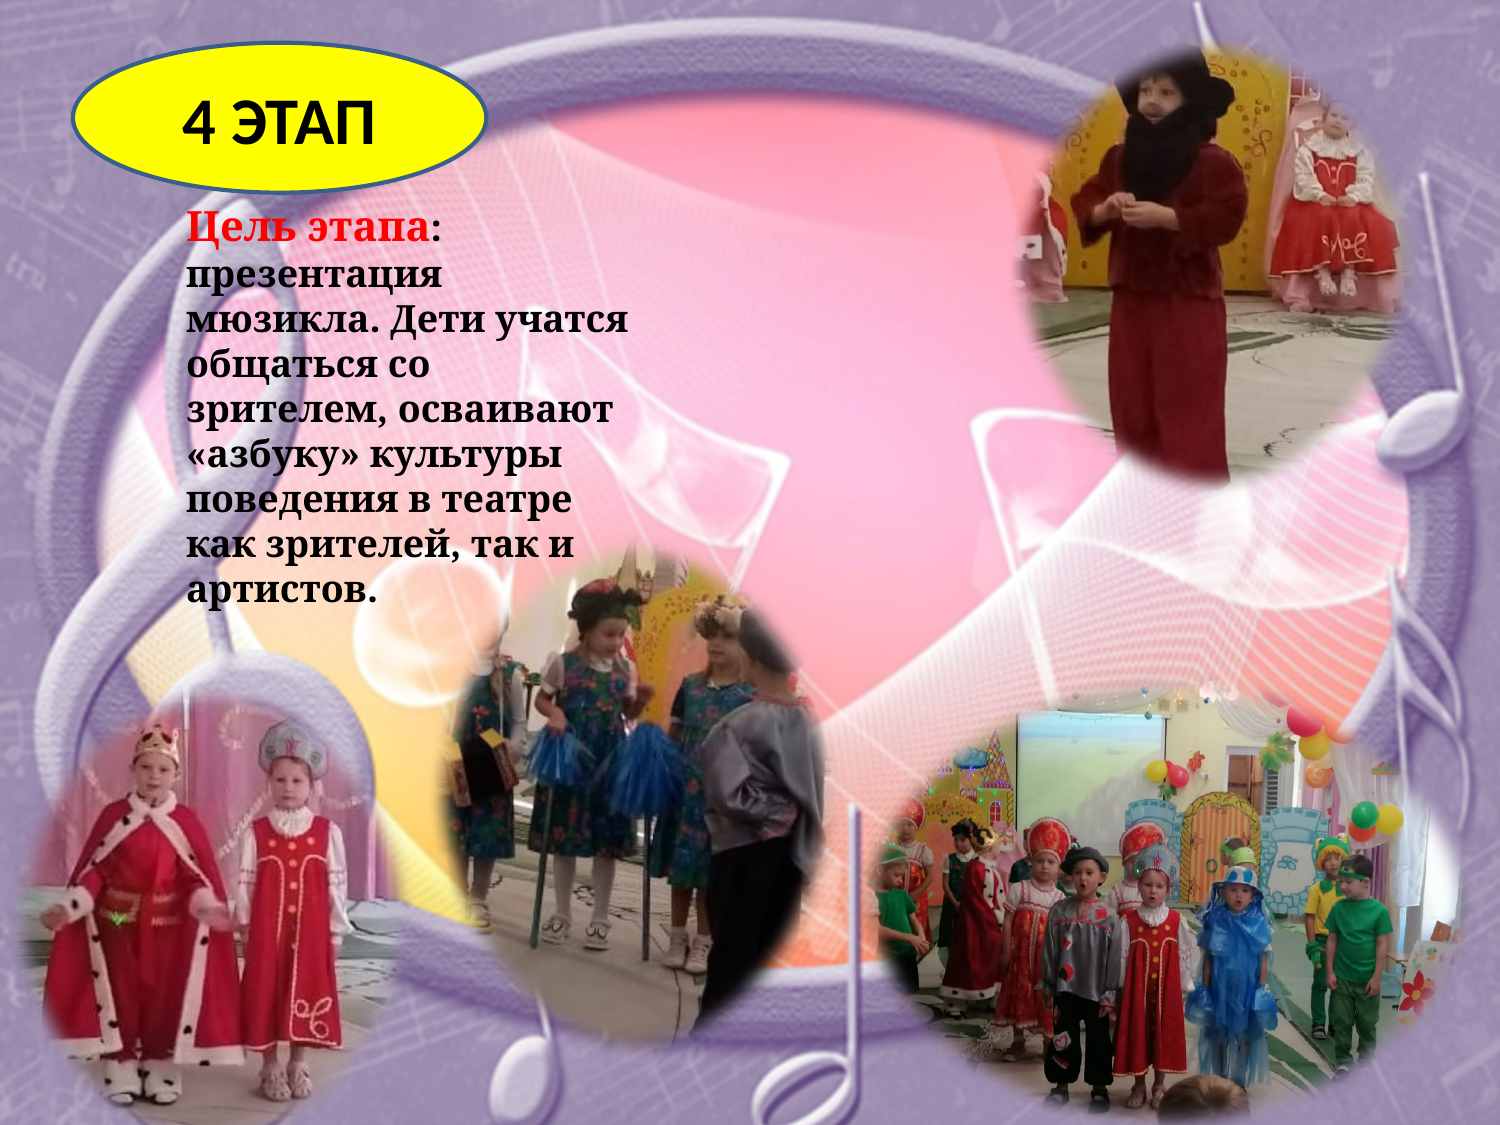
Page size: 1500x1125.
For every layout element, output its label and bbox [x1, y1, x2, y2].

picture [426, 530, 845, 1065]
picture [4, 675, 419, 1125]
list [0, 0, 1500, 1125]
picture [851, 666, 1481, 1125]
picture [1005, 30, 1422, 504]
